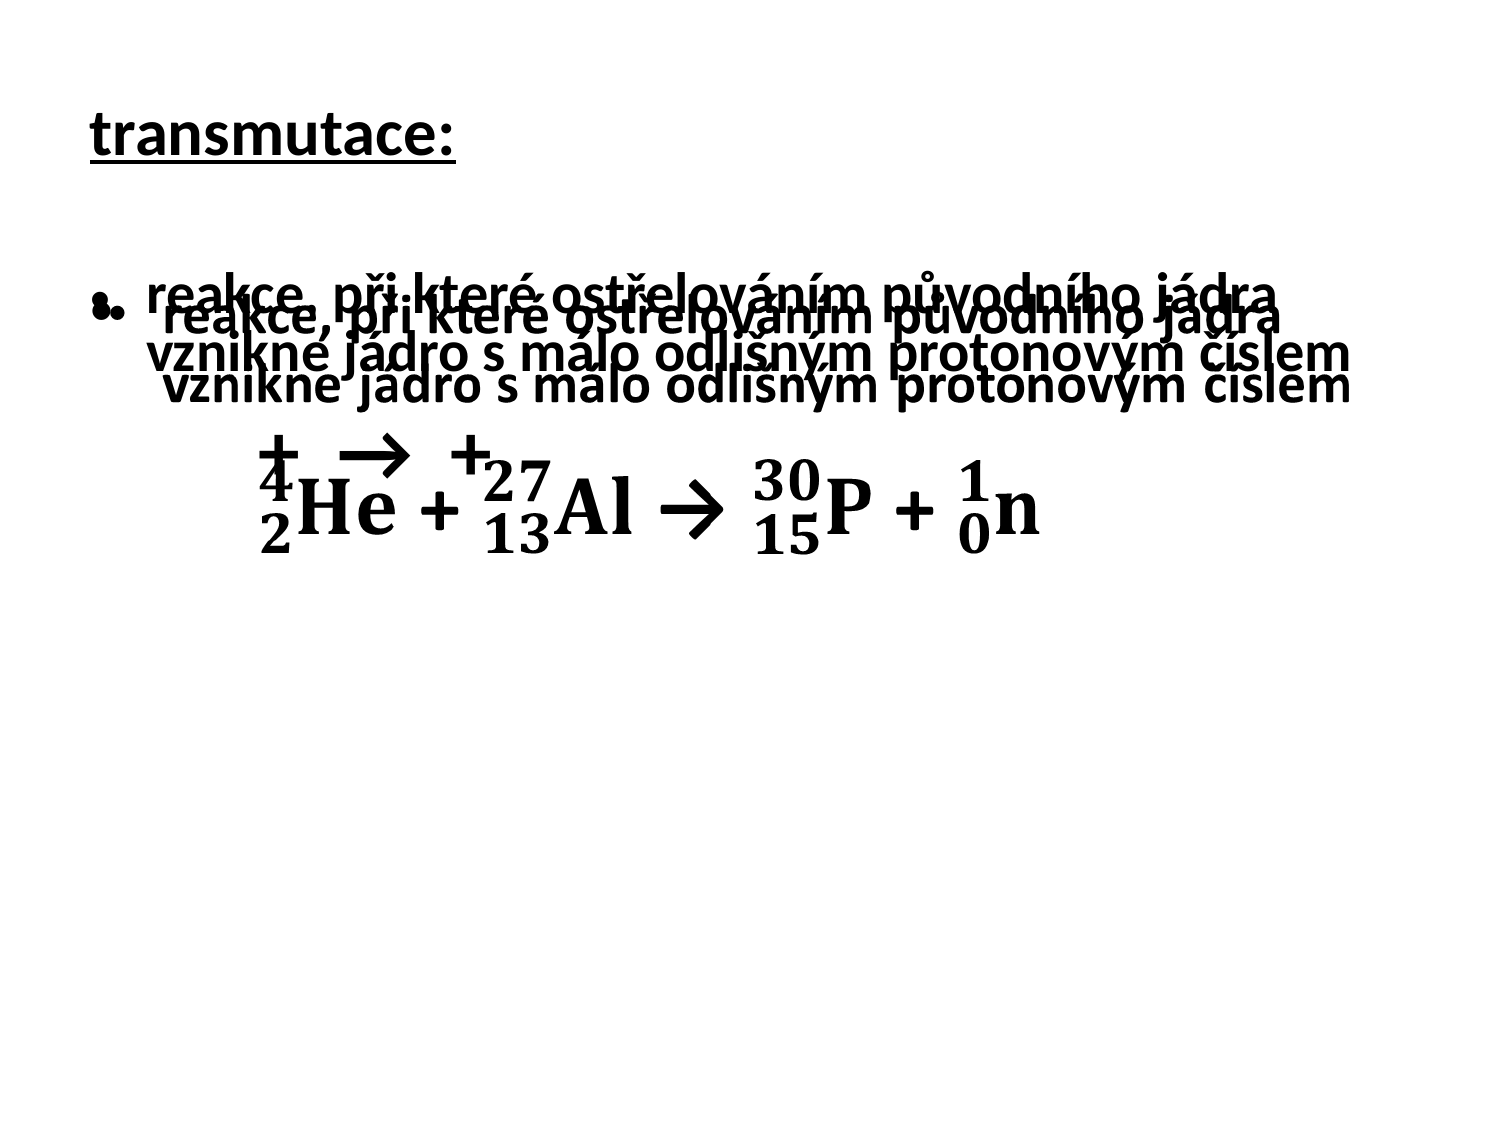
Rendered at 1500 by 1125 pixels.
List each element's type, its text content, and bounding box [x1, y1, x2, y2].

text_box [75, 262, 1425, 1005]
text_box transmutace: [75, 45, 1425, 233]
